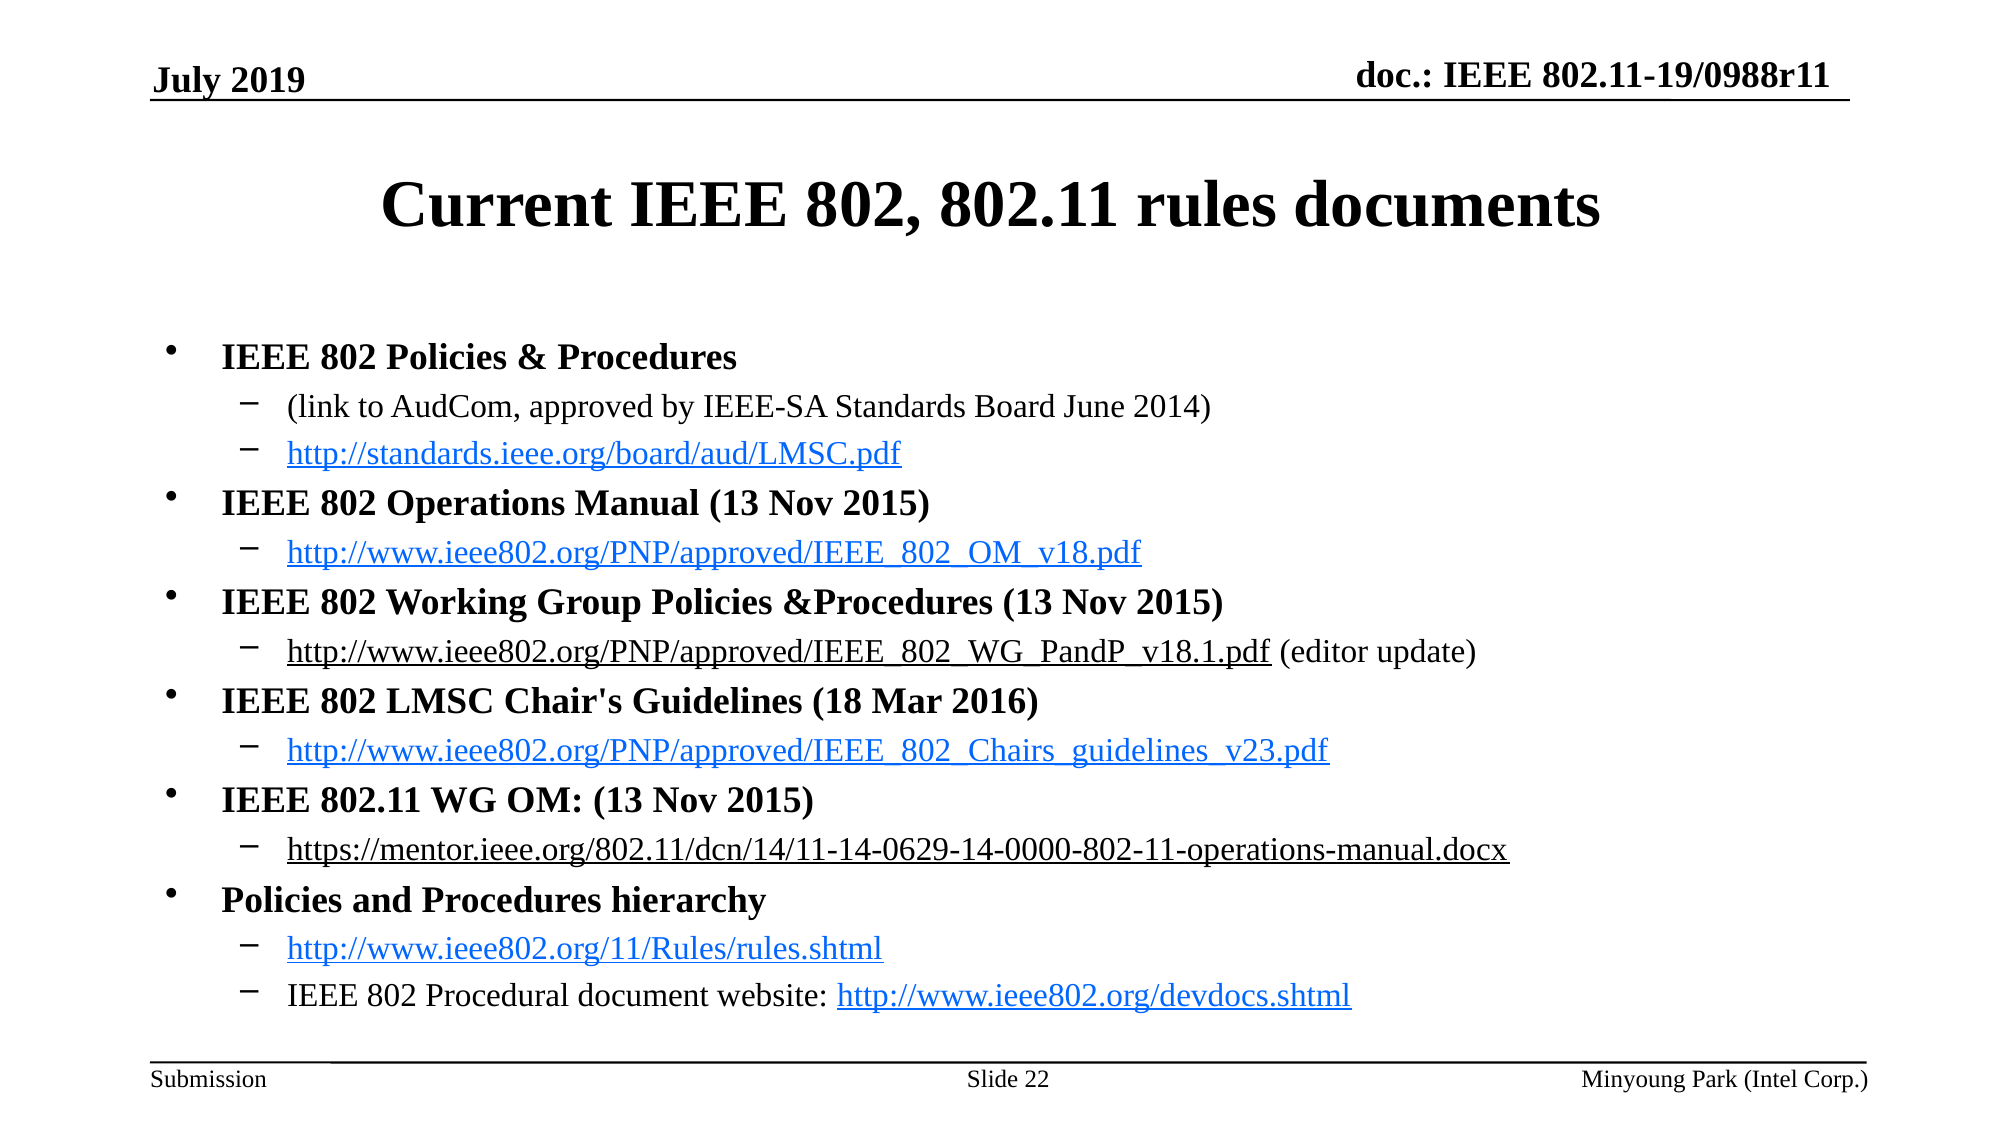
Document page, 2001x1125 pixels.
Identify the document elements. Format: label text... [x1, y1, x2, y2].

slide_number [152, 54, 347, 101]
title Current IEEE 802, 802.11 rules documents [150, 112, 1850, 288]
list IEEE 802 Policies & Procedures (link to AudCom, approved by IEEE-SA Standards Board June 2014) http://standards.ieee.org/board/aud/LMSC.pdf IEEE 802 Operations Manual (13 Nov 2015) http://www.ieee802.org/PNP/approved/IEEE_802_OM_v18.pdf IEEE 802 Working Group Policies &Procedures (13 Nov 2015) http://www.ieee802.org/PNP/approved/IEEE_802_WG_PandP_v18.1.pdf (editor update) IEEE 802 LMSC Chair's Guidelines (18 Mar 2016) http://www.ieee802.org/PNP/approved/IEEE_802_Chairs_guidelines_v23.pdf IEEE 802.11 WG OM: (13 Nov 2015) https://mentor.ieee.org/802.11/dcn/14/11-14-0629-14-0000-802-11-operations-manual.docx Policies and Procedures hierarchy http://www.ieee802.org/11/Rules/rules.shtml IEEE 802 Procedural document website: http://www.ieee802.org/devdocs.shtml [150, 324, 1850, 1000]
slide_number Slide 22 [965, 1061, 1051, 1093]
footer Minyoung Park (Intel Corp.) [1266, 1061, 1869, 1093]
